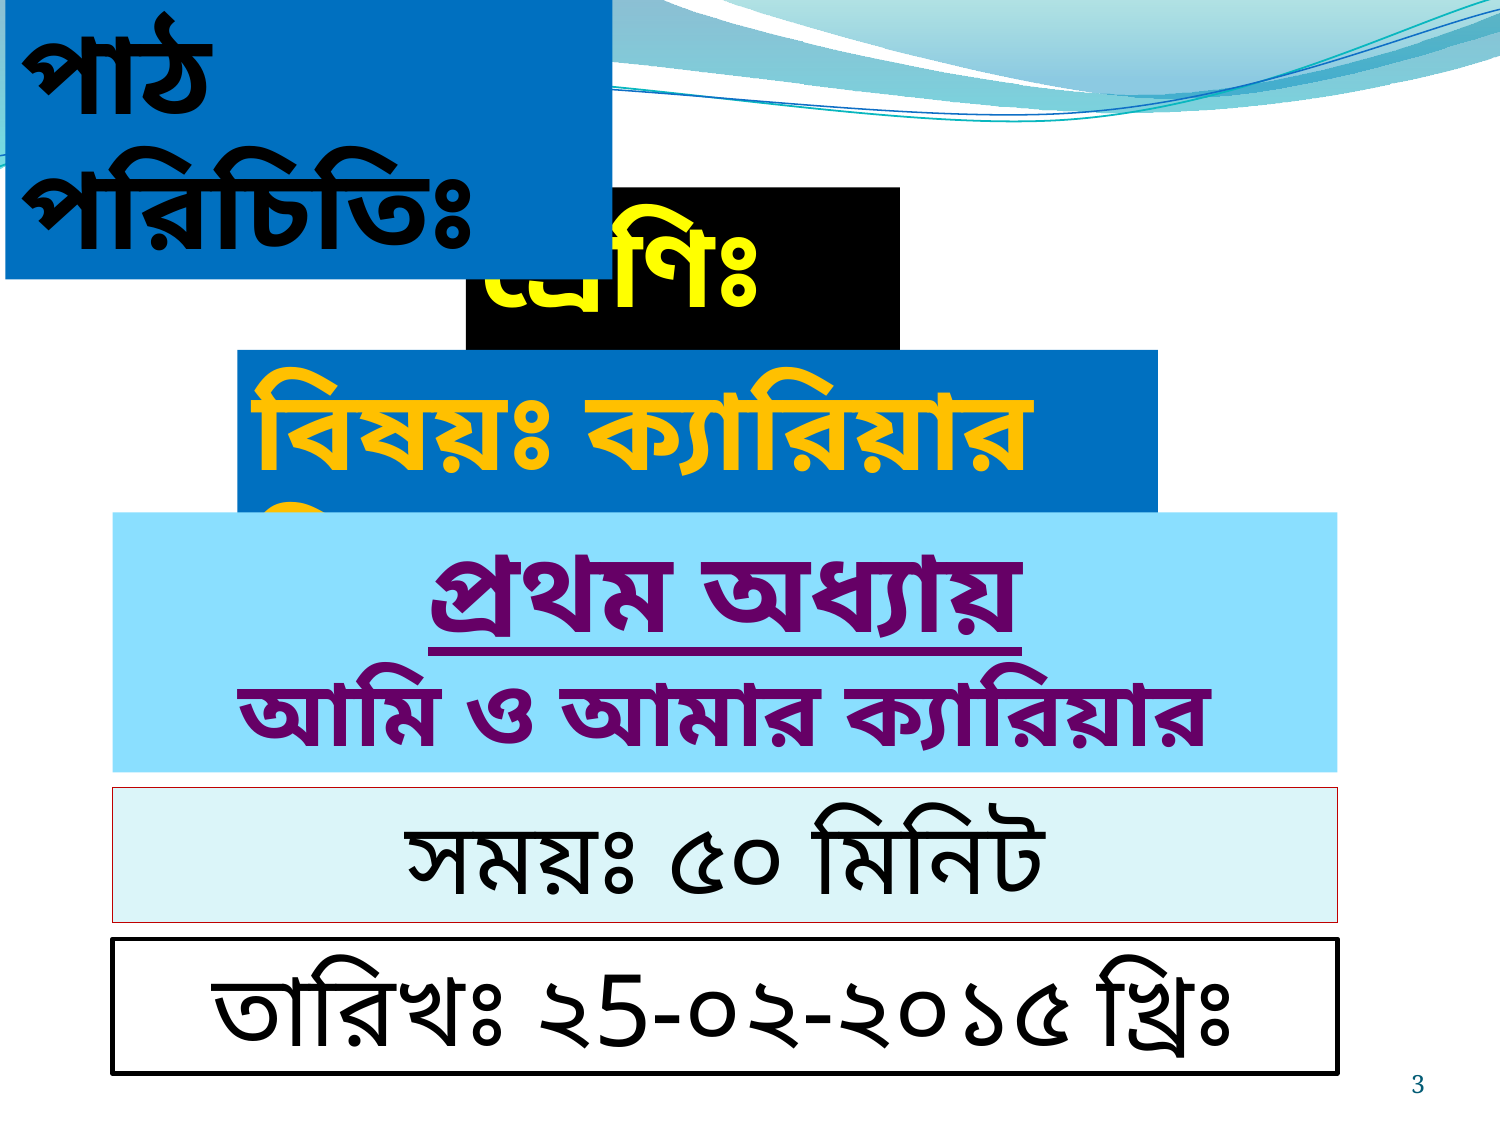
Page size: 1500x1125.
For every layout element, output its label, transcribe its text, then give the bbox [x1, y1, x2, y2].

text_box সময়ঃ ৫০ মিনিট [112, 787, 1338, 923]
text_box প্রথম অধ্যায় আমি ও আমার ক্যারিয়ার [112, 512, 1338, 773]
text_box শ্রেণিঃ নবম [465, 187, 900, 349]
text_box তারিখঃ ২5-০২-২০১৫ খ্রিঃ [110, 937, 1340, 1076]
text_box বিষয়ঃ ক্যারিয়ার শিক্ষা [237, 349, 1158, 512]
text_box পাঠ পরিচিতিঃ [5, 0, 613, 280]
slide_number 3 [1299, 1042, 1425, 1103]
